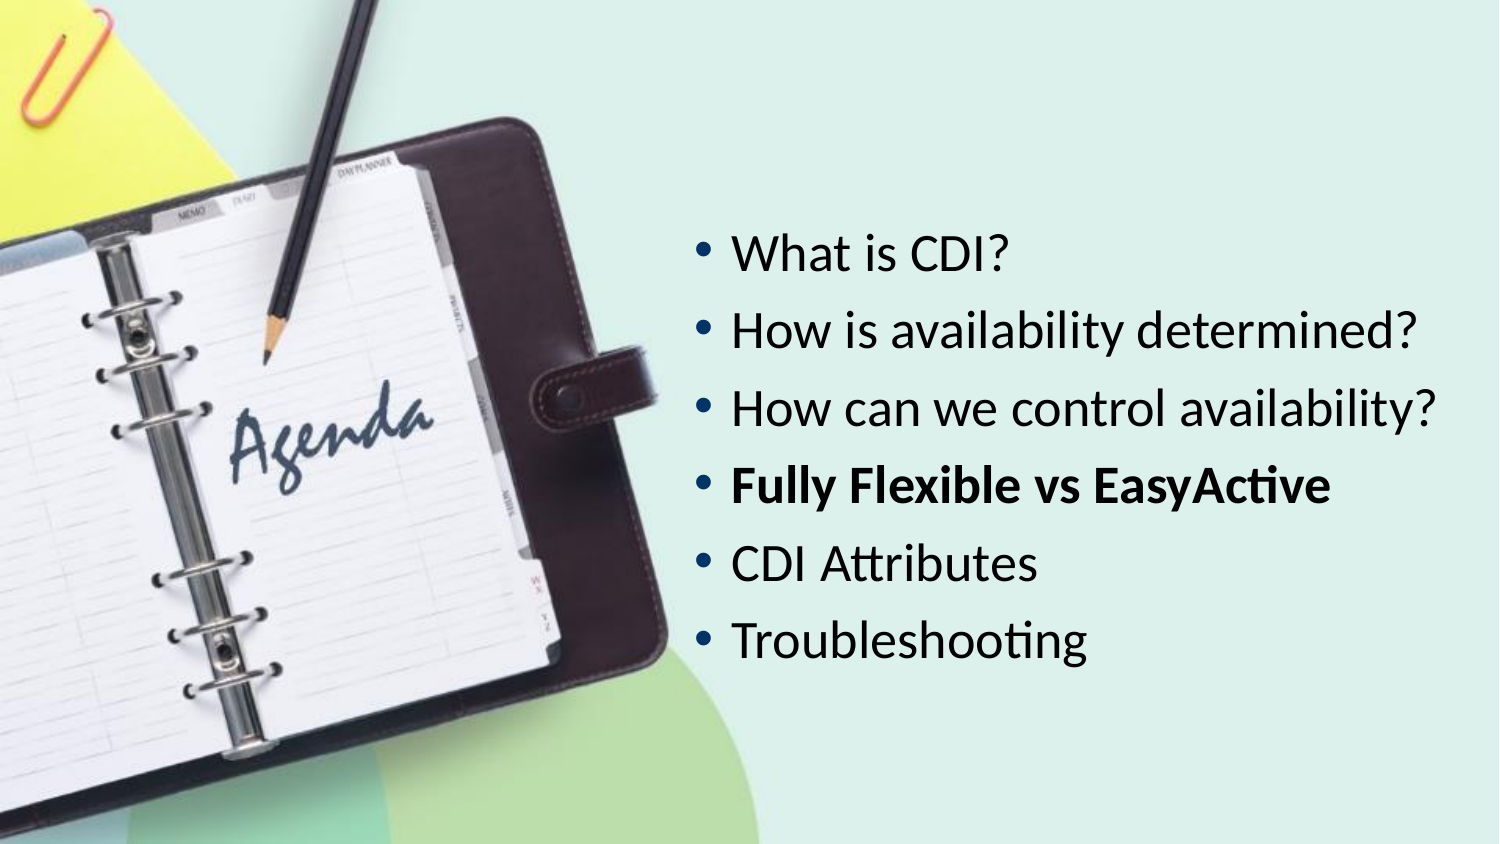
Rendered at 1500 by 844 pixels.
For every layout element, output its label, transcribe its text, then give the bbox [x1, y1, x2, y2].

list What is CDI? How is availability determined? How can we control availability? Fully Flexible vs EasyActive CDI Attributes Troubleshooting [679, 209, 1483, 756]
picture [0, 0, 1500, 844]
